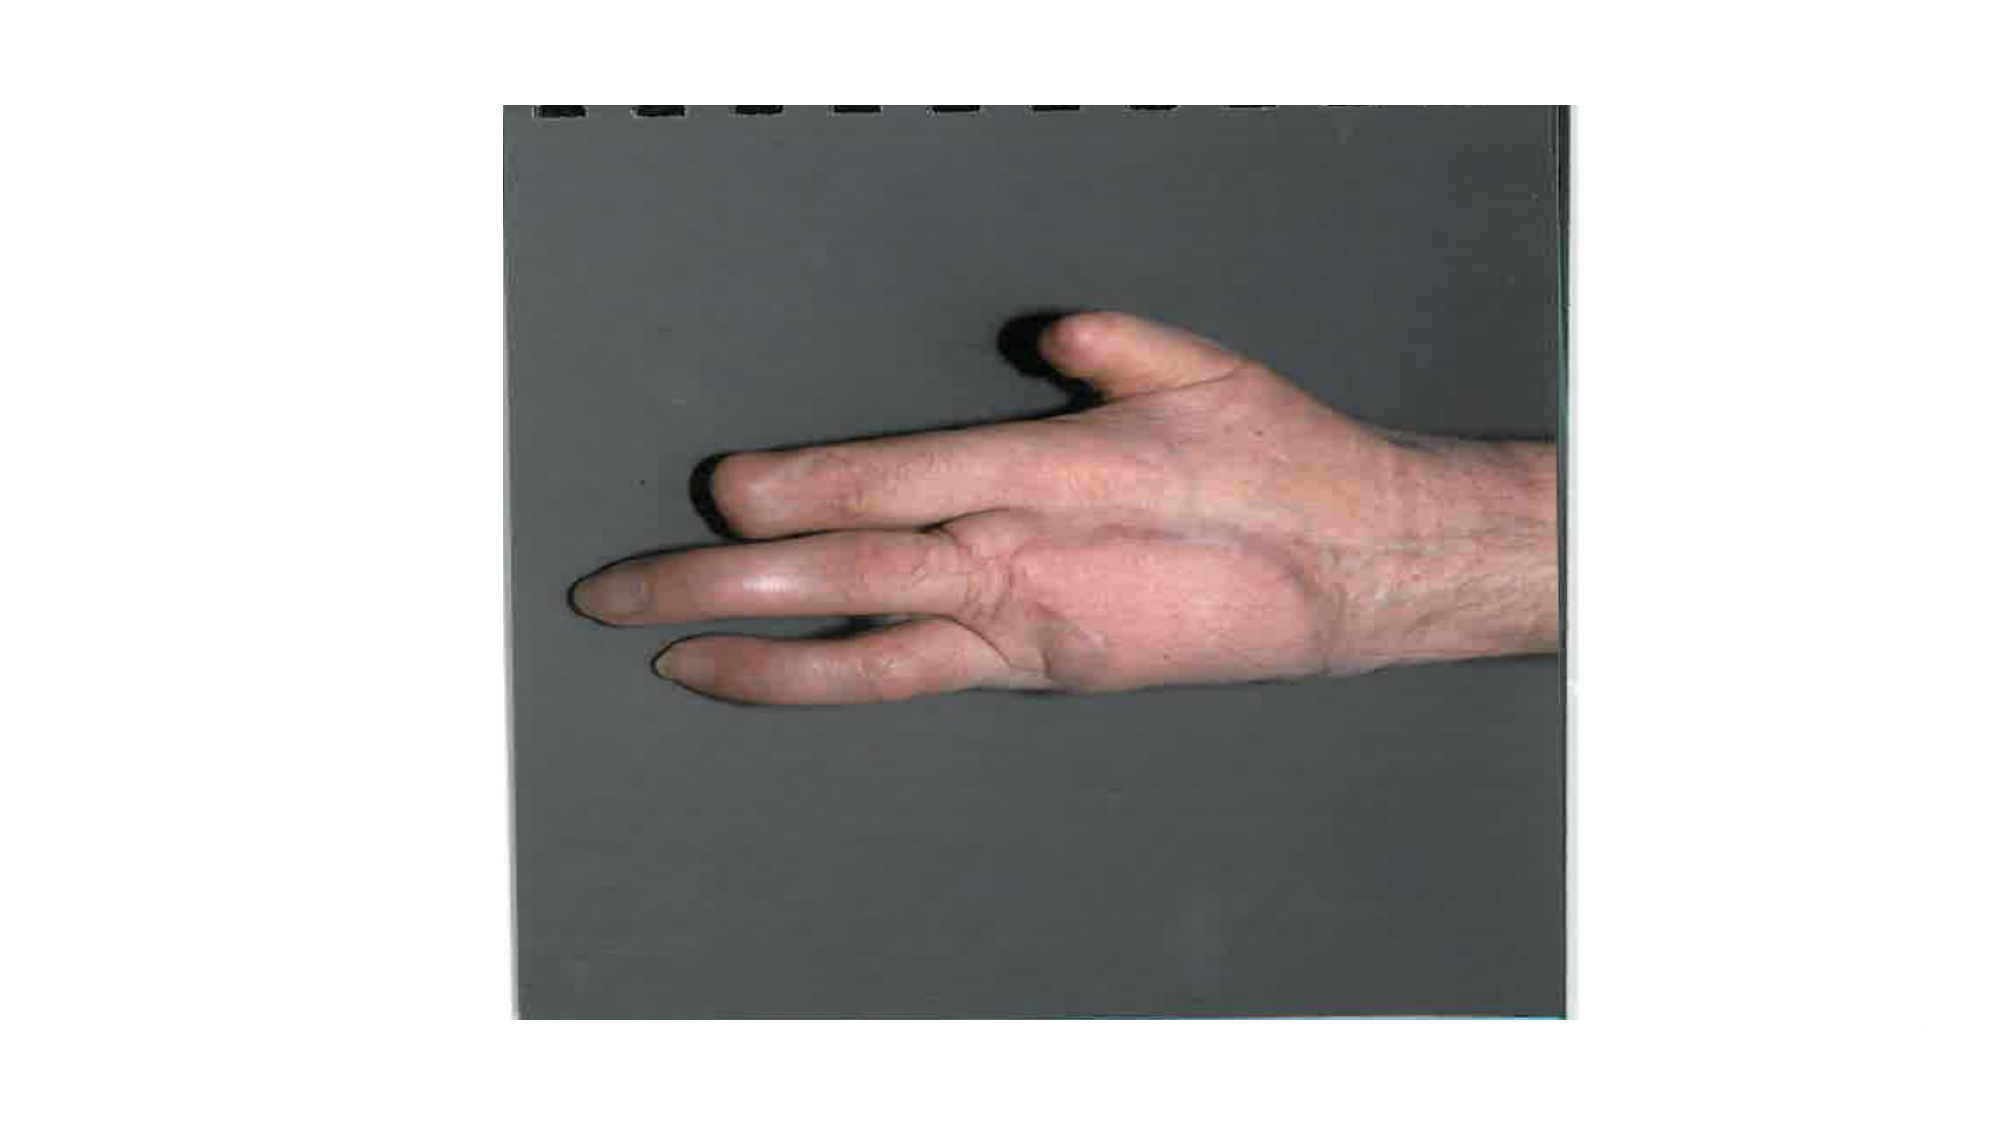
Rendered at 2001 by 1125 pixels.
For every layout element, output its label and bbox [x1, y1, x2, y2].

picture [503, 105, 1584, 1020]
